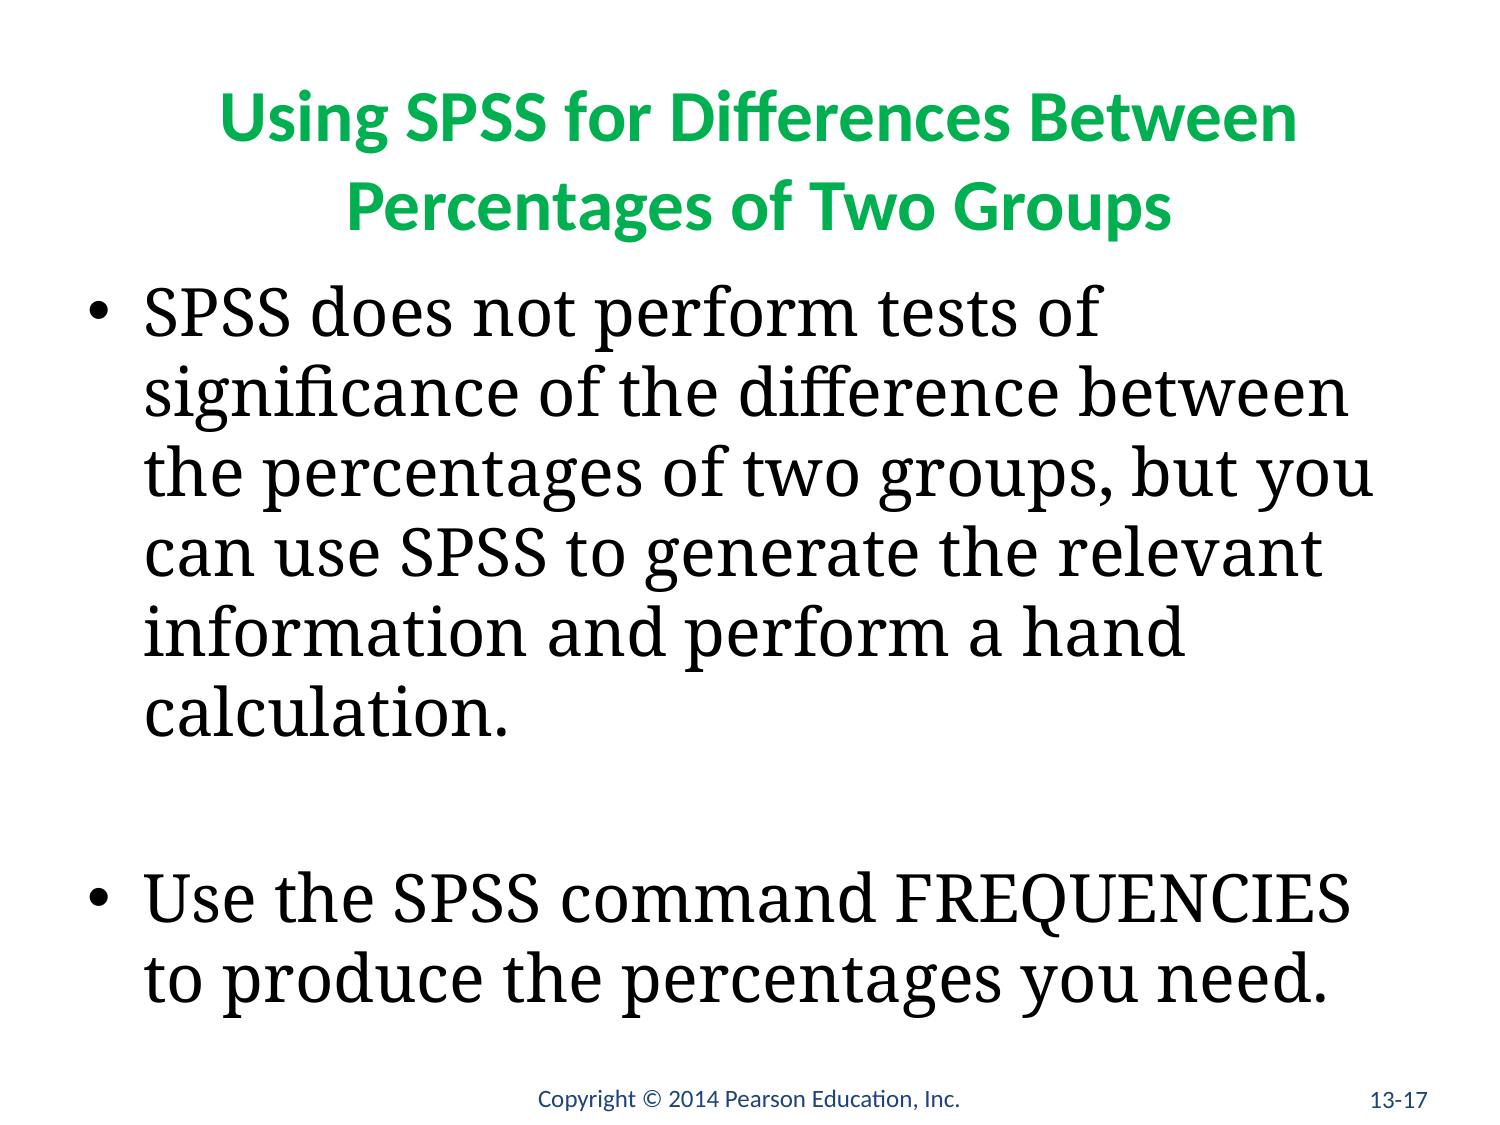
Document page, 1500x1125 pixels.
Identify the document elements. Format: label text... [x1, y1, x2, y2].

title Using SPSS for Differences Between Percentages of Two Groups [84, 59, 1435, 254]
list SPSS does not perform tests of significance of the difference between the percentages of two groups, but you can use SPSS to generate the relevant information and perform a hand calculation. Use the SPSS command FREQUENCIES to produce the percentages you need. [72, 262, 1423, 1125]
